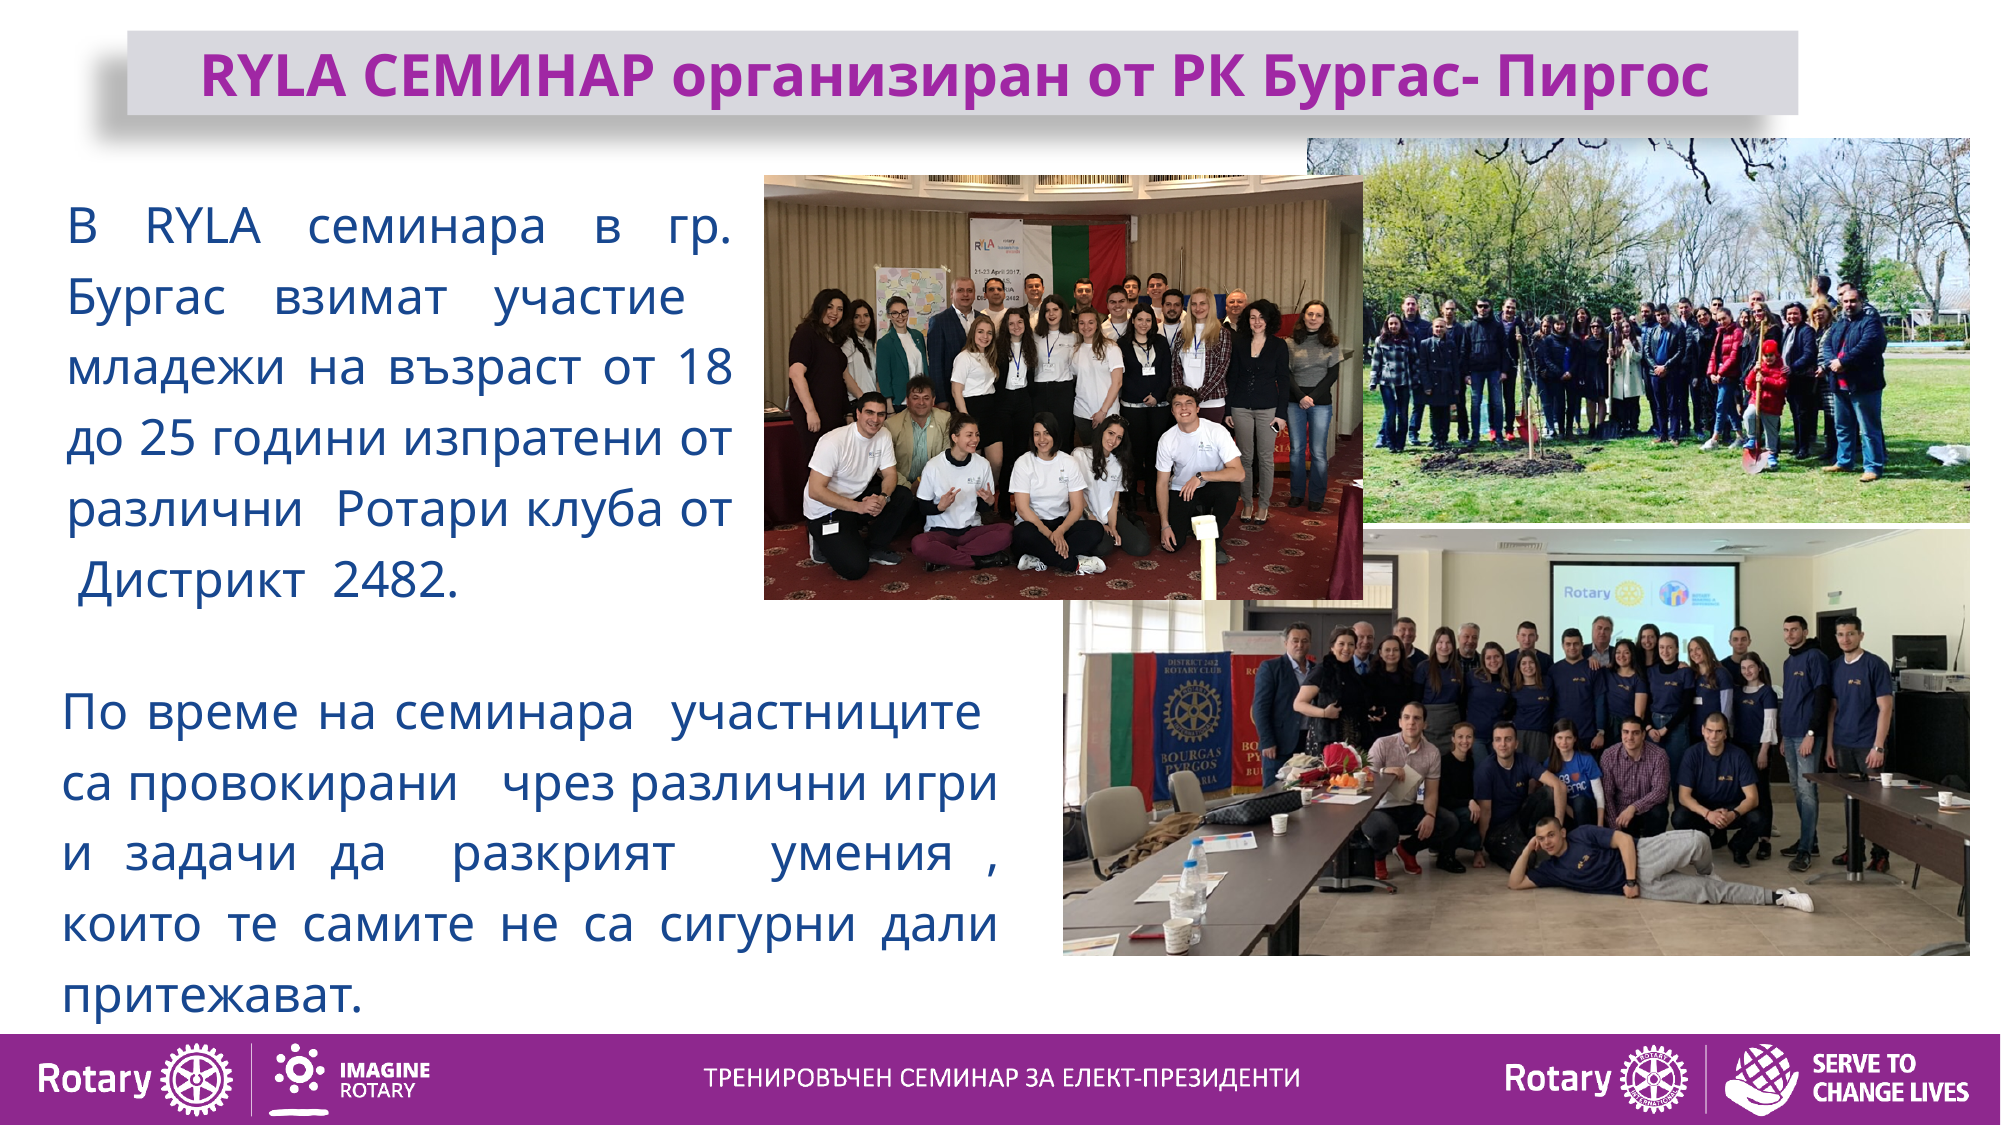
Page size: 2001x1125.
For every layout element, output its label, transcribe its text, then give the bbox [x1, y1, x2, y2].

picture [764, 138, 1970, 956]
text_box RYLA СЕМИНАР организиран от РК Бургас- Пиргос [127, 30, 1799, 116]
picture [0, 1034, 2001, 1125]
text_box По време на семинара участниците са провокирани чрез различни игри и задачи да разкрият умения , които те самите не са сигурни дали притежават. [46, 660, 1016, 1030]
subtitle В RYLA семинара в гр. Бургас взимат участие младежи на възраст от 18 до 25 години изпратени от различни Ротари клуба от Дистрикт 2482. [51, 175, 749, 548]
